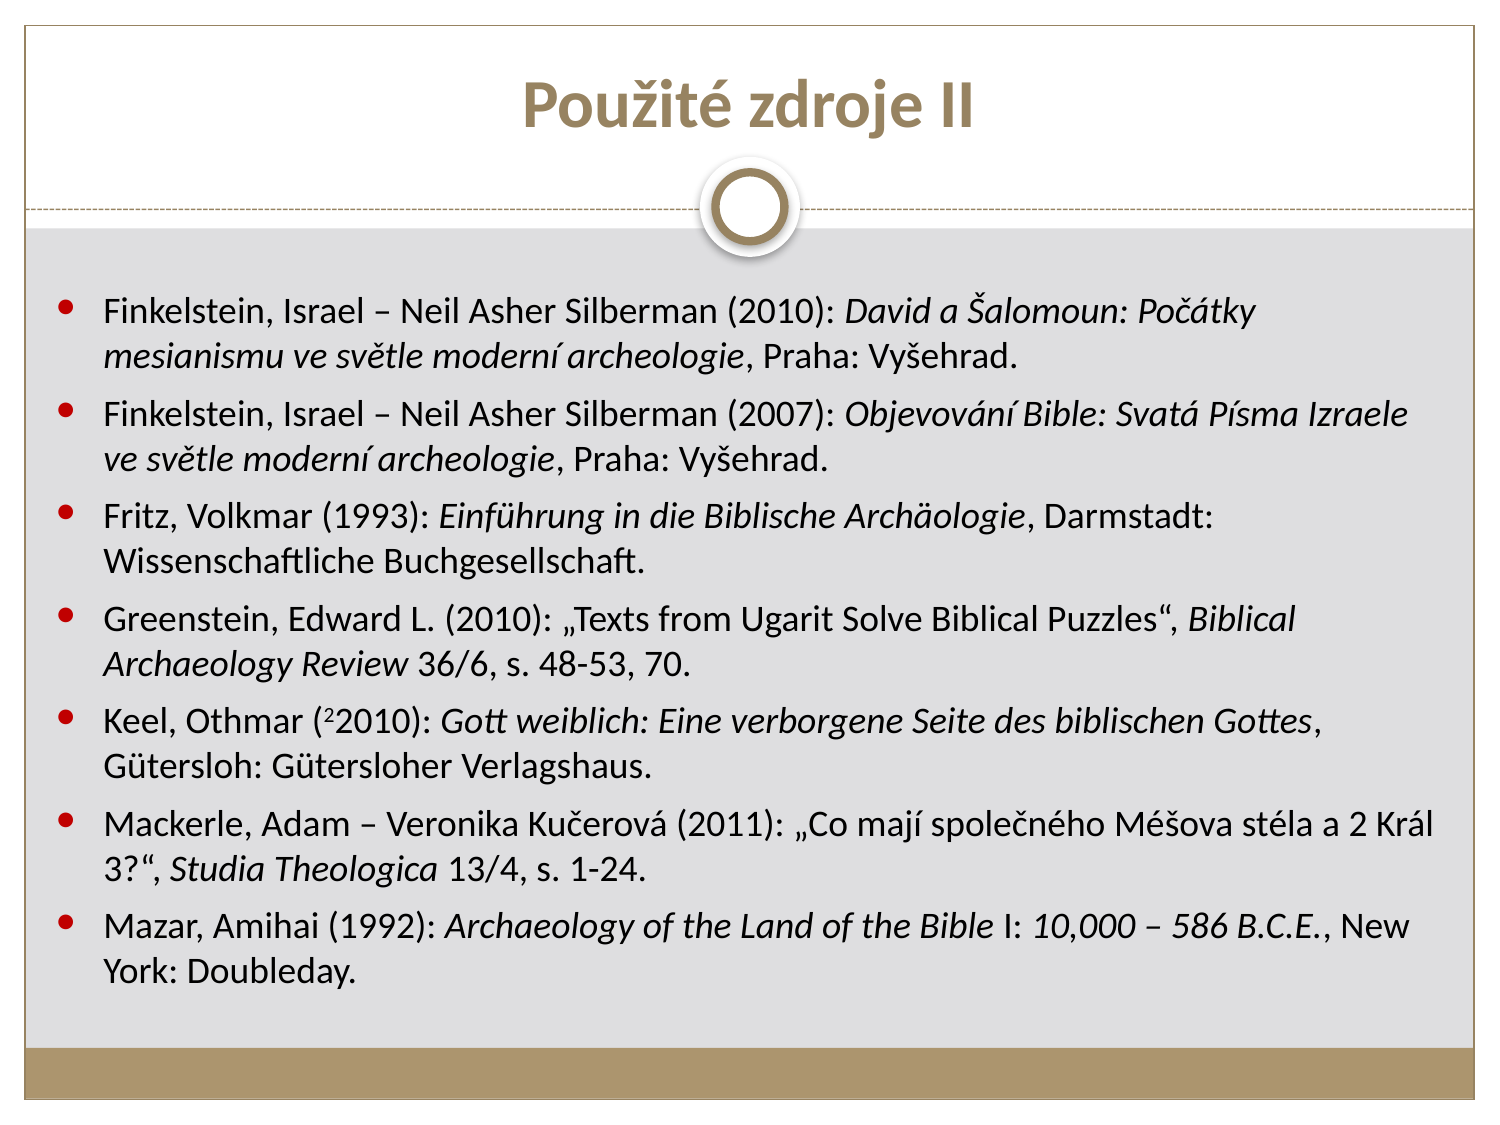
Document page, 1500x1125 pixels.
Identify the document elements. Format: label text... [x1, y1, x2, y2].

title Použité zdroje II [49, 37, 1450, 162]
text_box Finkelstein, Israel – Neil Asher Silberman (2010): David a Šalomoun: Počátky mesianismu ve světle moderní archeologie, Praha: Vyšehrad. Finkelstein, Israel – Neil Asher Silberman (2007): Objevování Bible: Svatá Písma Izraele ve světle moderní archeologie, Praha: Vyšehrad. Fritz, Volkmar (1993): Einführung in die Biblische Archäologie, Darmstadt: Wissenschaftliche Buchgesellschaft. Greenstein, Edward L. (2010): „Texts from Ugarit Solve Biblical Puzzles“, Biblical Archaeology Review 36/6, s. 48-53, 70. Keel, Othmar (22010): Gott weiblich: Eine verborgene Seite des biblischen Gottes, Gütersloh: Gütersloher Verlagshaus. Mackerle, Adam – Veronika Kučerová (2011): „Co mají společného Méšova stéla a 2 Král 3?“, Studia Theologica 13/4, s. 1-24. Mazar, Amihai (1992): Archaeology of the Land of the Bible I: 10,000 – 586 B.C.E., New York: Doubleday. [41, 278, 1459, 1057]
